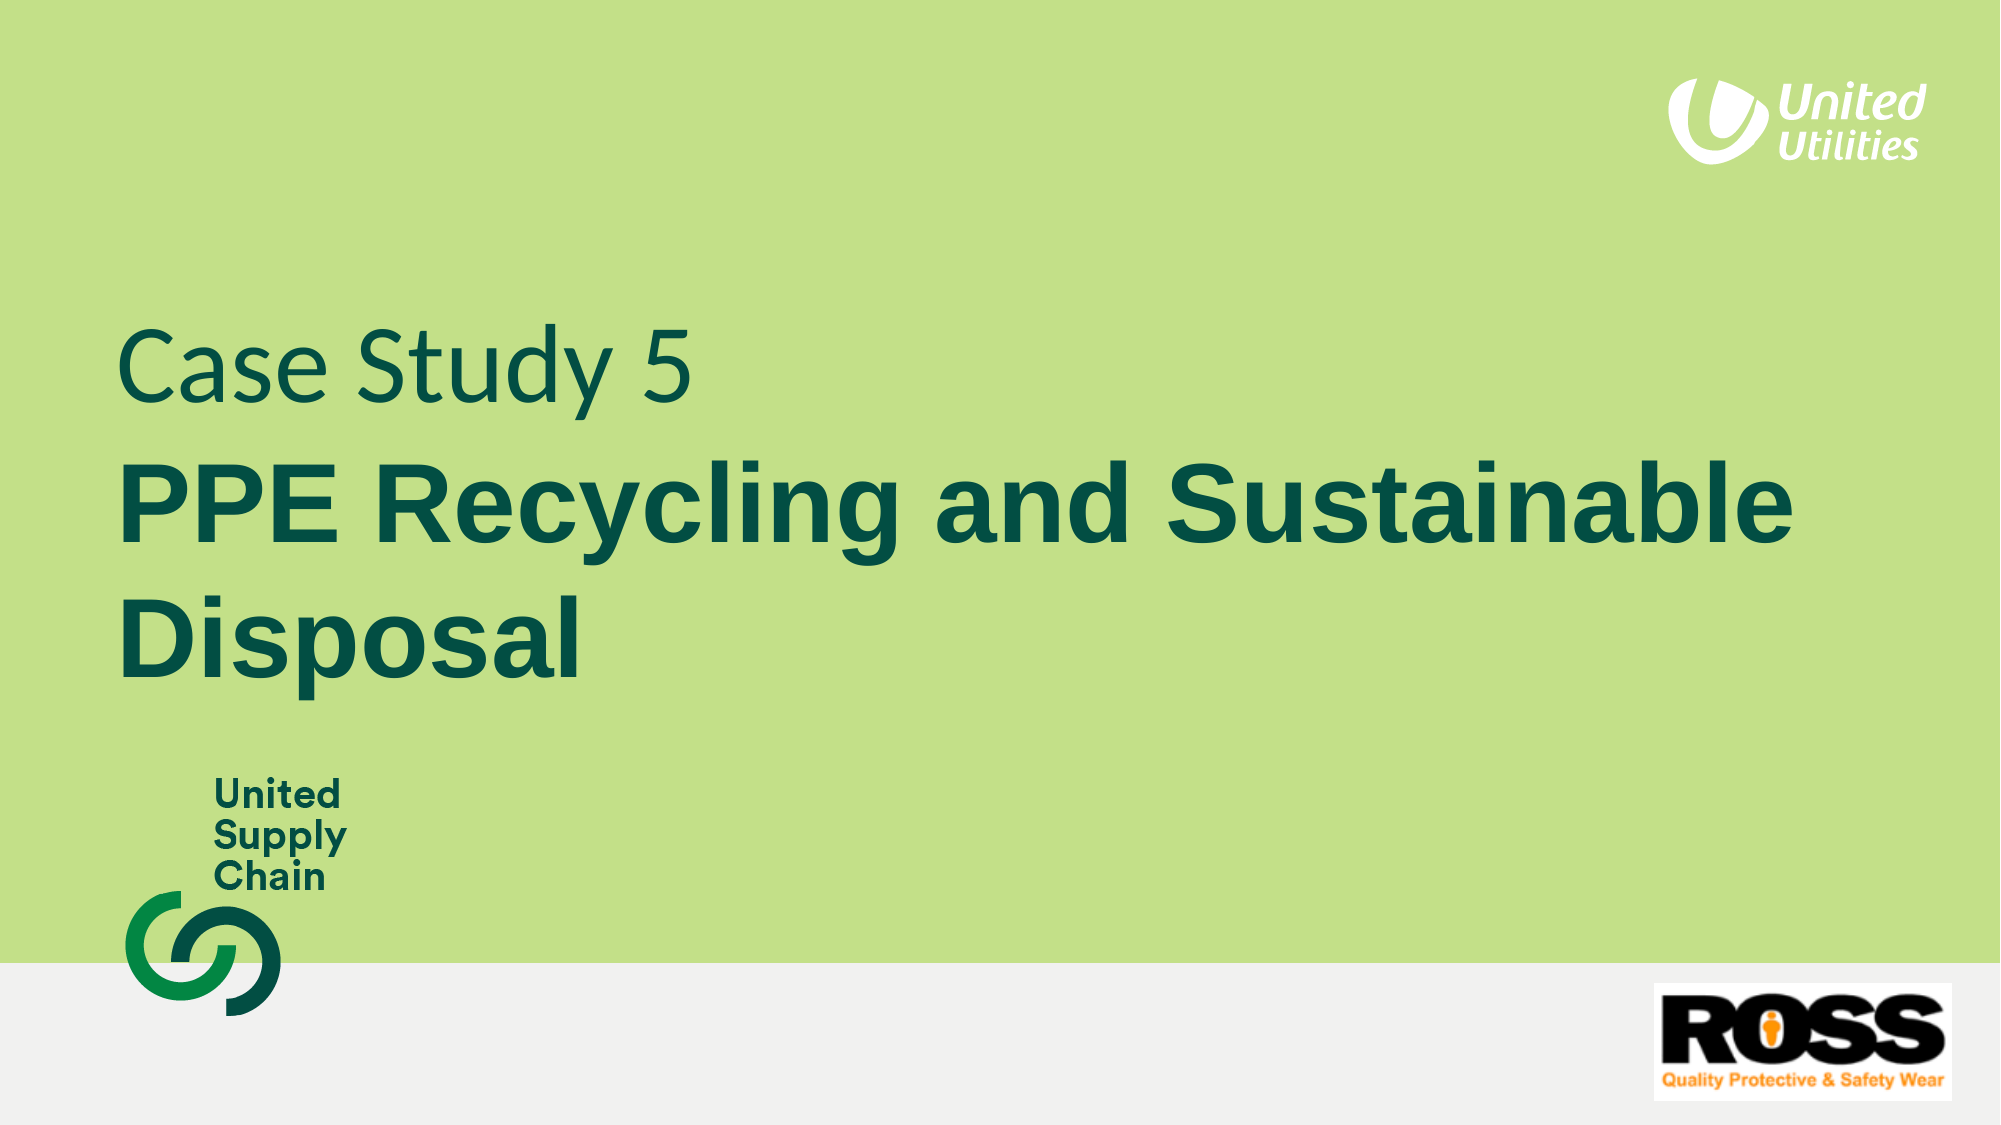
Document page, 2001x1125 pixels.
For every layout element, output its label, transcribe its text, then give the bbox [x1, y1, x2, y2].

picture [1668, 78, 1927, 165]
picture [1654, 983, 1952, 1101]
title Case Study 5 [116, 233, 1103, 427]
subtitle PPE Recycling and Sustainable Disposal [116, 430, 1978, 702]
picture [125, 771, 348, 1016]
